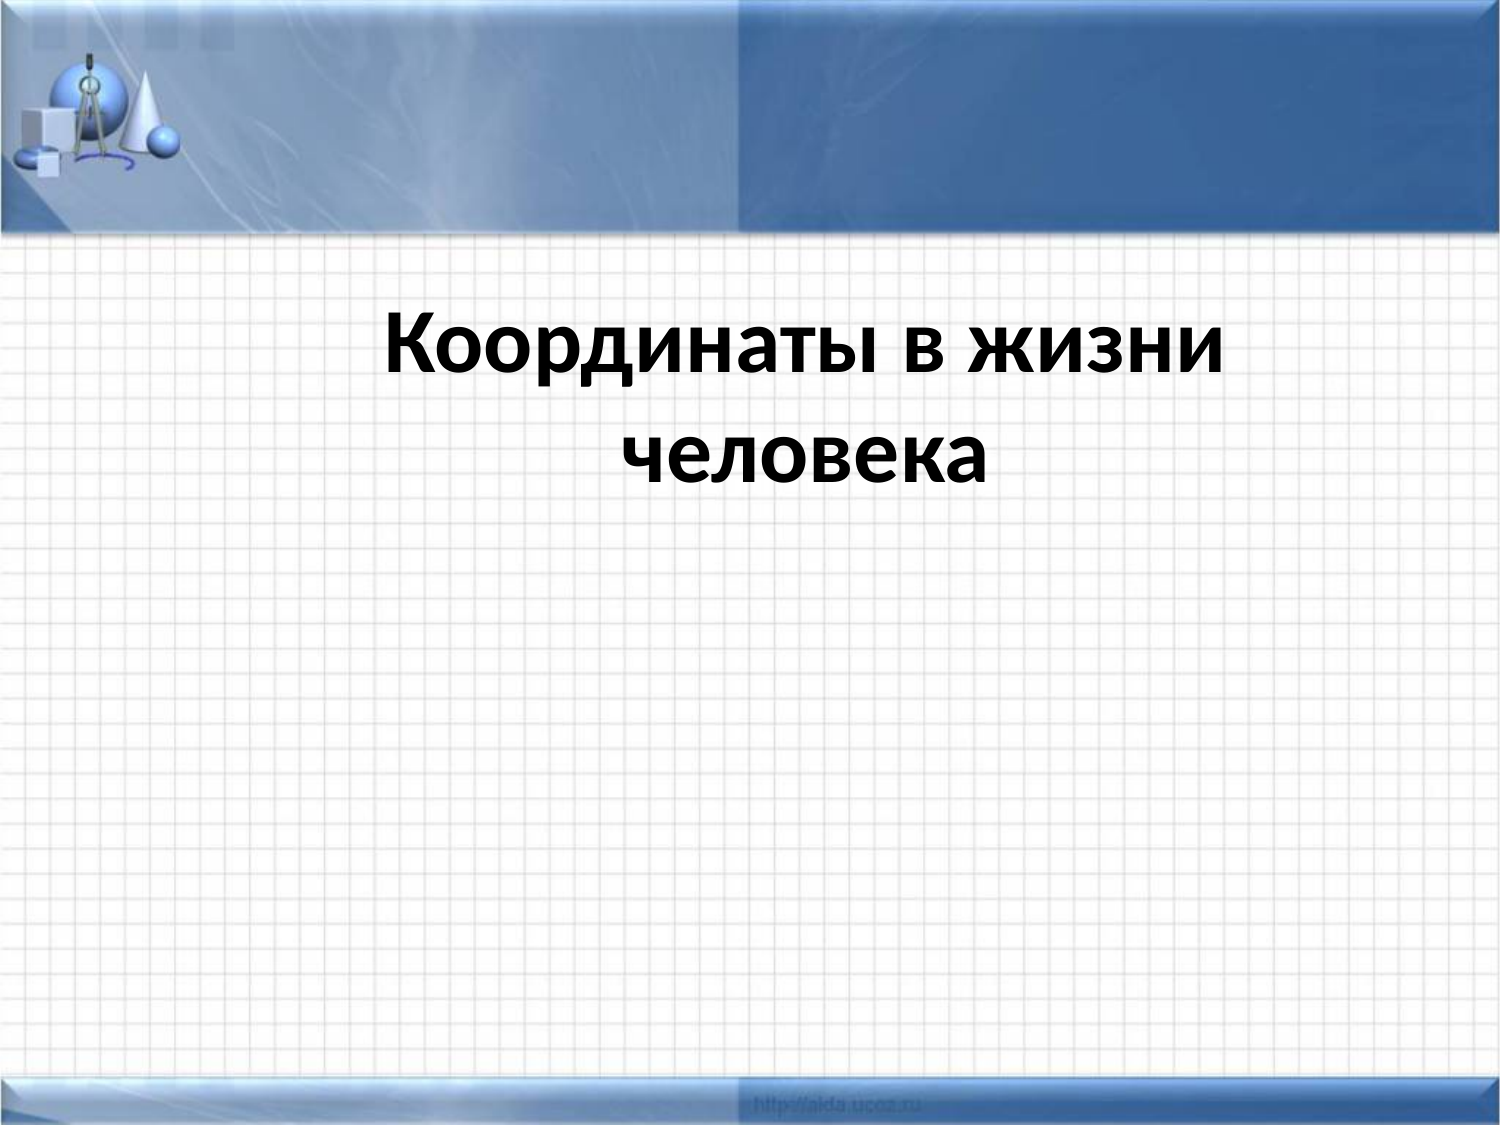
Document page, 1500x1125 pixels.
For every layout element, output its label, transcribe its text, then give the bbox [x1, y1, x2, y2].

picture [0, 0, 1500, 1125]
title Координаты в жизни человека [230, 172, 1382, 610]
